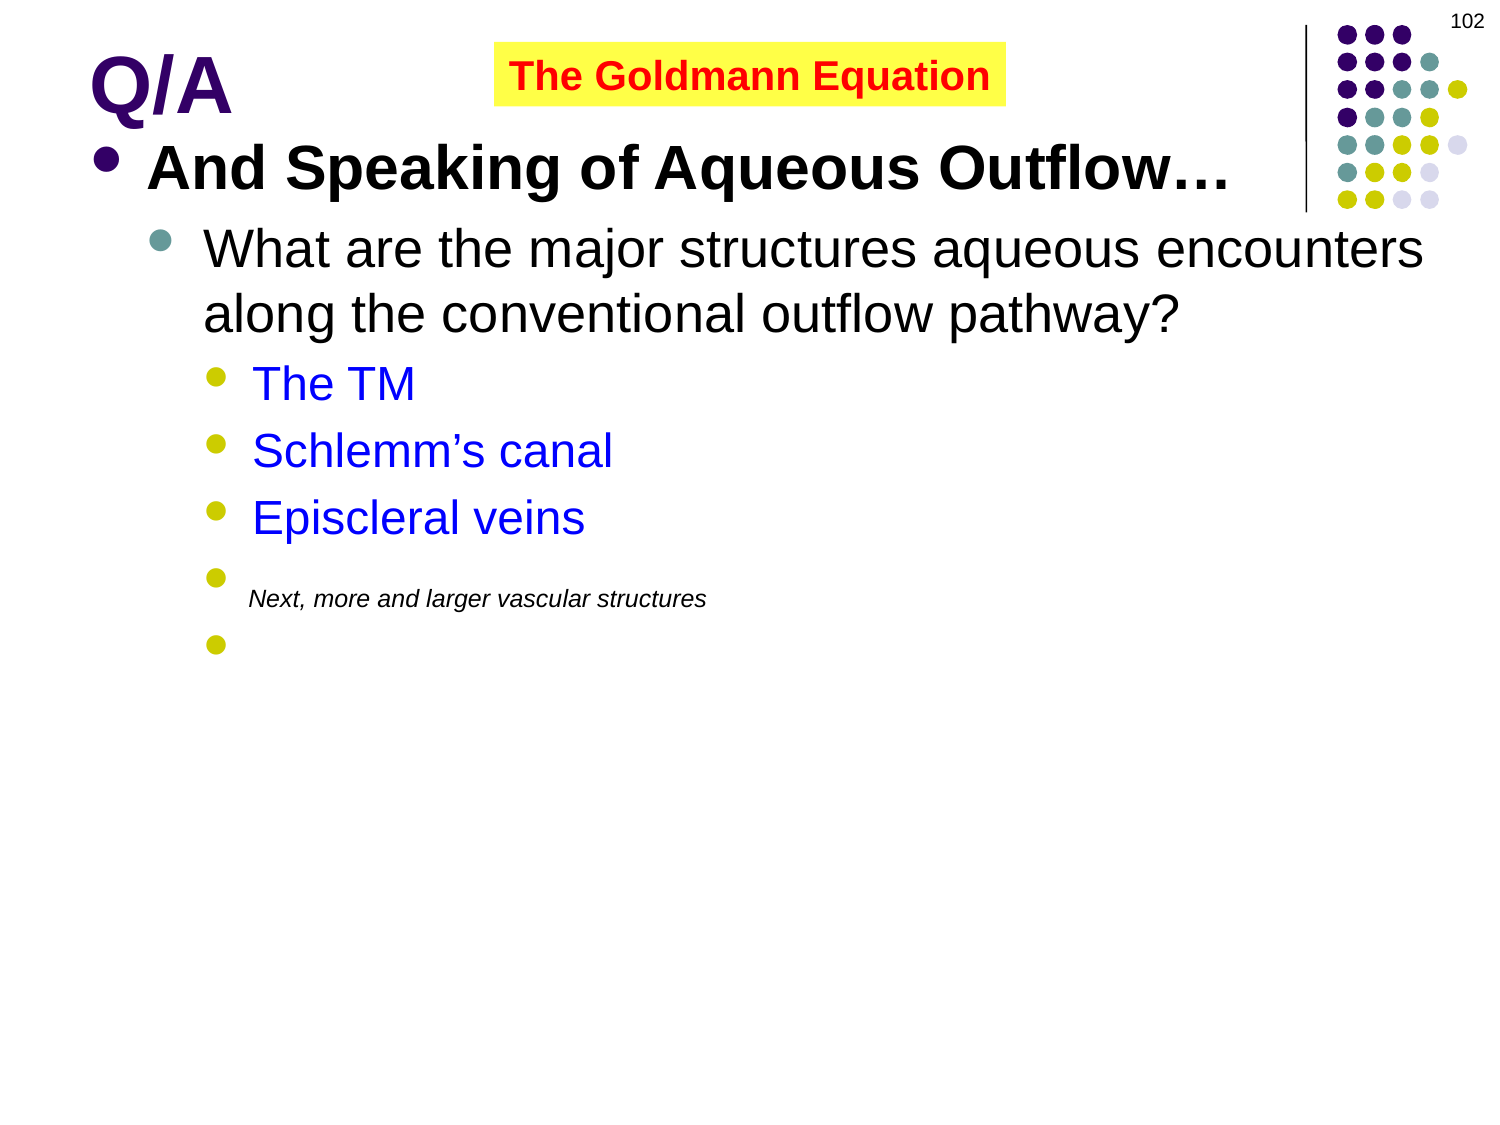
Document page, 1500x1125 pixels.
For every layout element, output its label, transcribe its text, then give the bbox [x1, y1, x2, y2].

text_box Next, more and larger vascular structures [233, 575, 724, 620]
text_box The Goldmann Equation [494, 41, 1006, 107]
slide_number 102 [1149, 0, 1500, 75]
list And Speaking of Aqueous Outflow… What are the major structures aqueous encounters along the conventional outflow pathway? The TM Schlemm’s canal Episcleral veins Anterior ciliary and superior ophthalmic veins Cavernous sinus [75, 120, 1463, 1125]
text_box Q/A [75, 20, 1313, 138]
